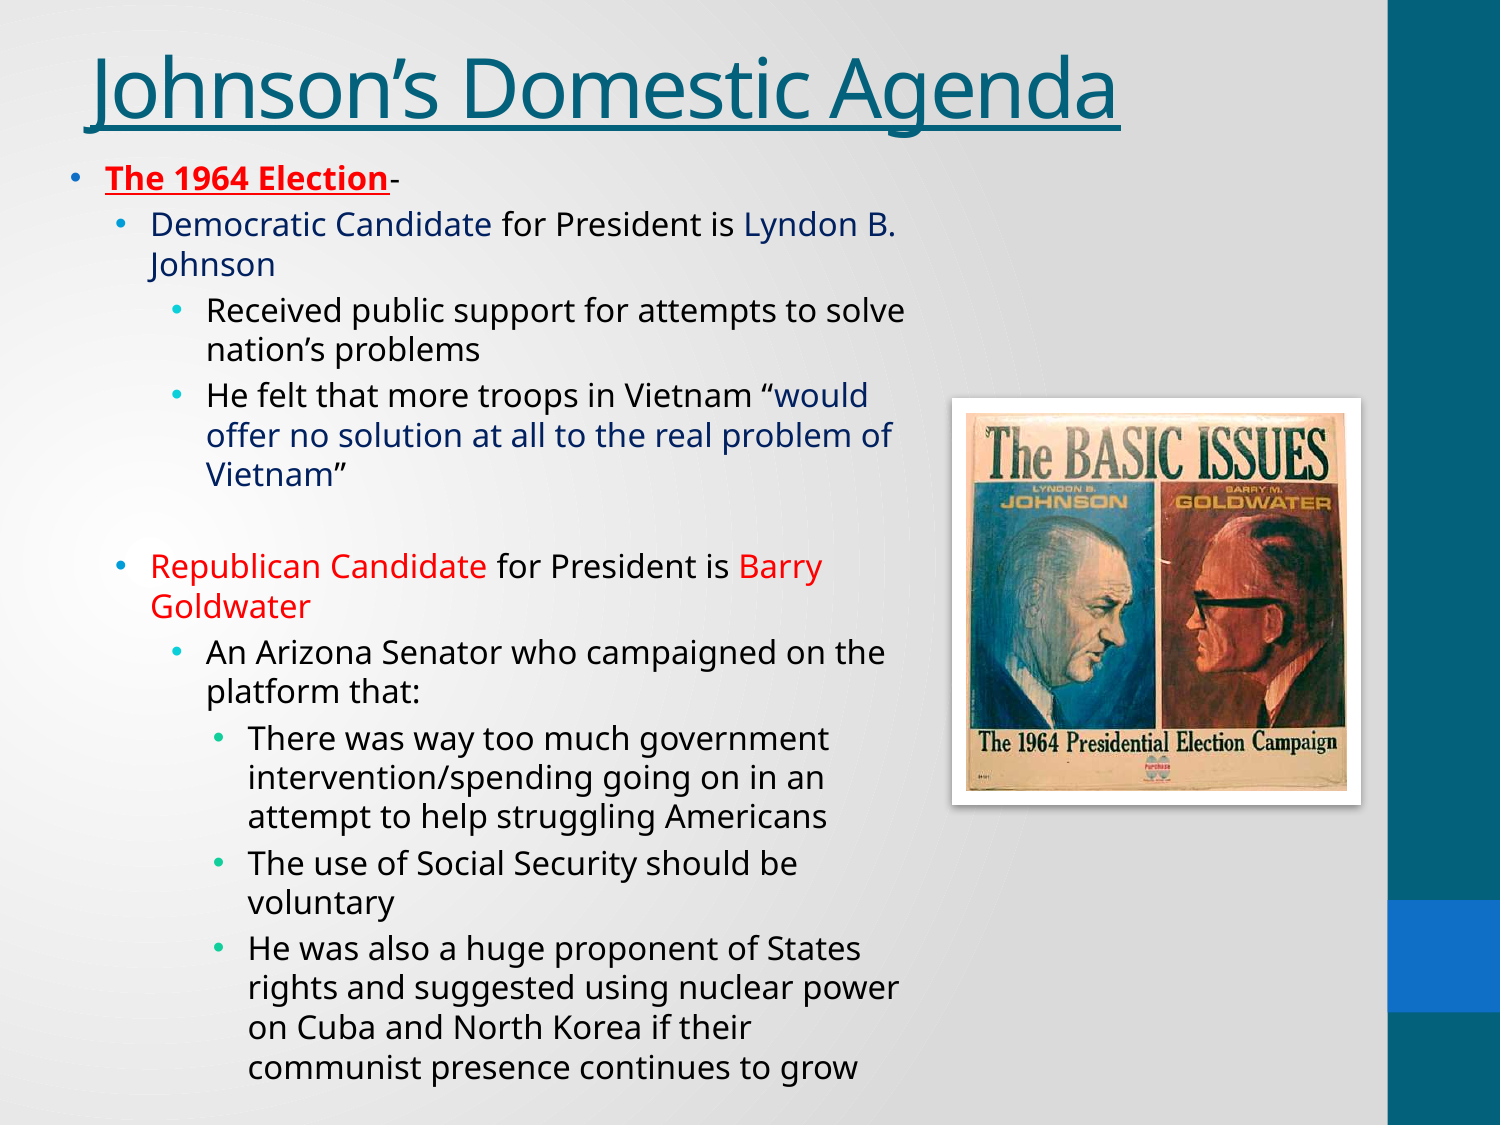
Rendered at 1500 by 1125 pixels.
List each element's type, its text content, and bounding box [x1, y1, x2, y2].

picture [965, 411, 1348, 792]
title Johnson’s Domestic Agenda [75, 12, 1325, 158]
list The 1964 Election- Democratic Candidate for President is Lyndon B. Johnson Received public support for attempts to solve nation’s problems He felt that more troops in Vietnam “would offer no solution at all to the real problem of Vietnam” Republican Candidate for President is Barry Goldwater An Arizona Senator who campaigned on the platform that: There was way too much government intervention/spending going on in an attempt to help struggling Americans The use of Social Security should be voluntary He was also a huge proponent of States rights and suggested using nuclear power on Cuba and North Korea if their communist presence continues to grow [37, 149, 938, 1100]
